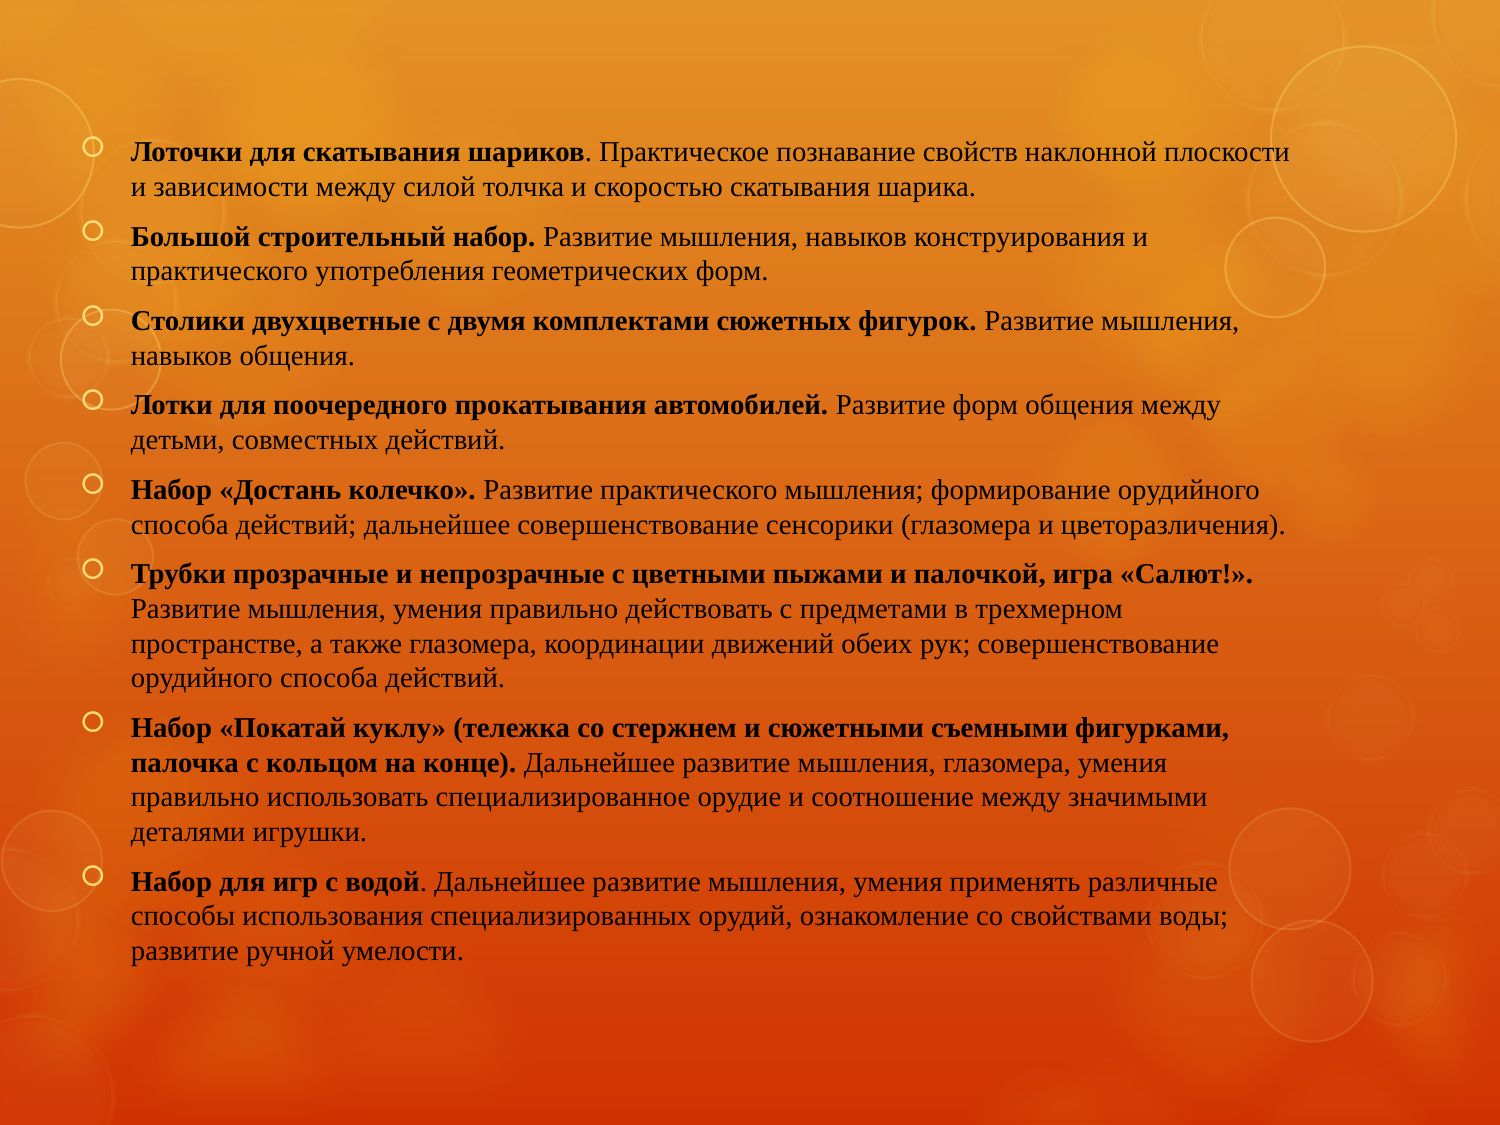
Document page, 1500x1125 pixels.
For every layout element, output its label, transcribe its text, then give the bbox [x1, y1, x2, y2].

list Лоточки для скатывания шариков. Практическое познавание свойств наклонной плоскости и зависимости между силой толчка и скоростью скатывания шарика. Большой строительный набор. Развитие мышления, навыков конструирования и практического употребления геометрических форм. Столики двухцветные с двумя комплектами сюжетных фигурок. Развитие мышления, навыков общения. Лотки для поочередного прокатывания автомобилей. Развитие форм общения между детьми, совместных действий. Набор «Достань колечко». Развитие практического мышления; формирование орудийного способа действий; дальнейшее совершенствование сенсорики (глазомера и цветоразличения). Трубки прозрачные и непрозрачные с цветными пыжами и палочкой, игра «Салют!». Развитие мышления, умения правильно действовать с предметами в трехмерном пространстве, а также глазомера, координации движений обеих рук; совершенствование орудийного способа действий. Набор «Покатай куклу» (тележка со стержнем и сюжетными съемными фигурками, палочка с кольцом на конце). Дальнейшее развитие мышления, глазомера, умения правильно использовать специализированное орудие и соотношение между значимыми деталями игрушки. Набор для игр с водой. Дальнейшее развитие мышления, умения применять различные способы использования специализированных орудий, ознакомление со свойствами воды; развитие ручной умелости. [64, 125, 1317, 976]
